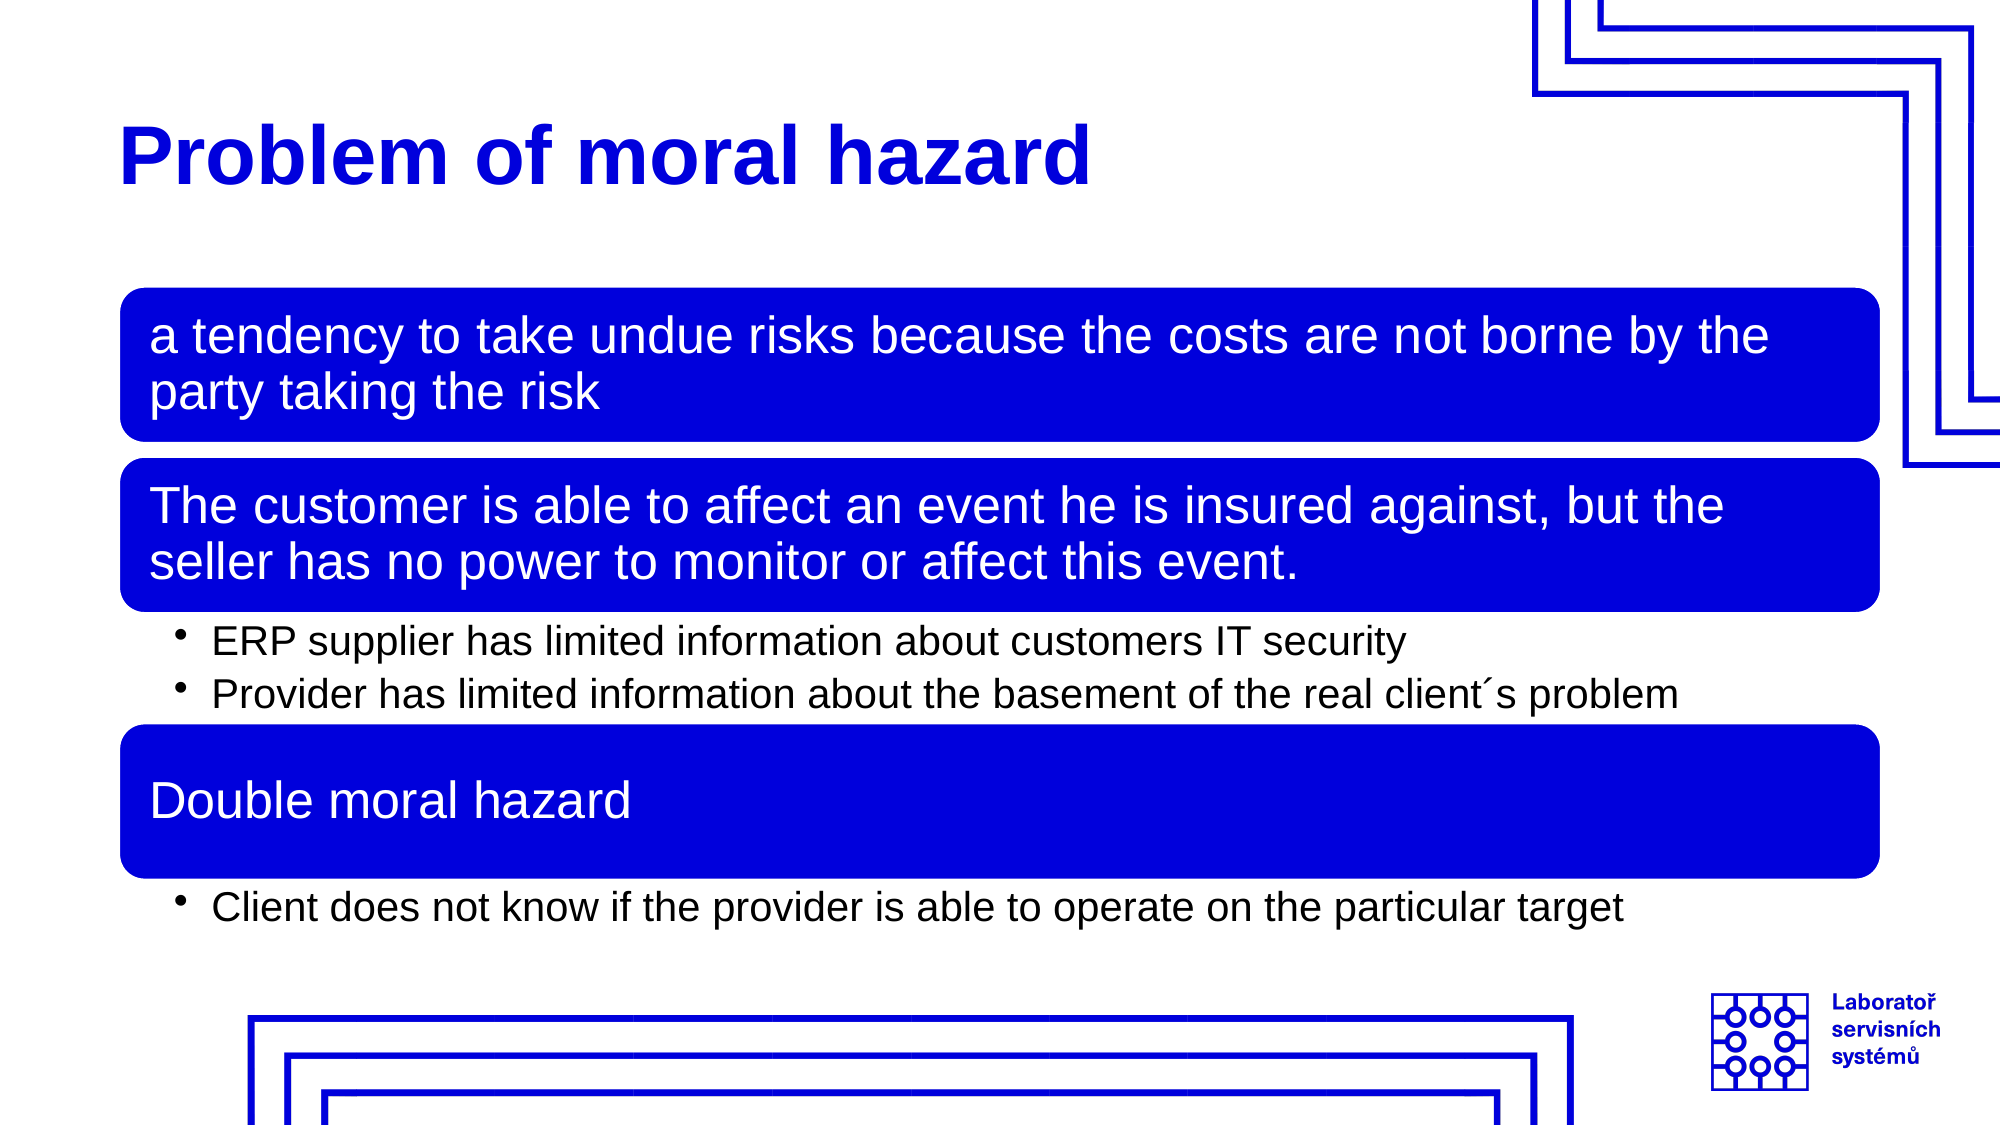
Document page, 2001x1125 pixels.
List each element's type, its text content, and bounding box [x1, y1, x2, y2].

picture [1532, 0, 2000, 468]
picture [245, 1015, 1576, 1125]
picture [1711, 990, 1946, 1091]
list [117, 277, 1883, 957]
title Problem of moral hazard [118, 118, 1883, 193]
